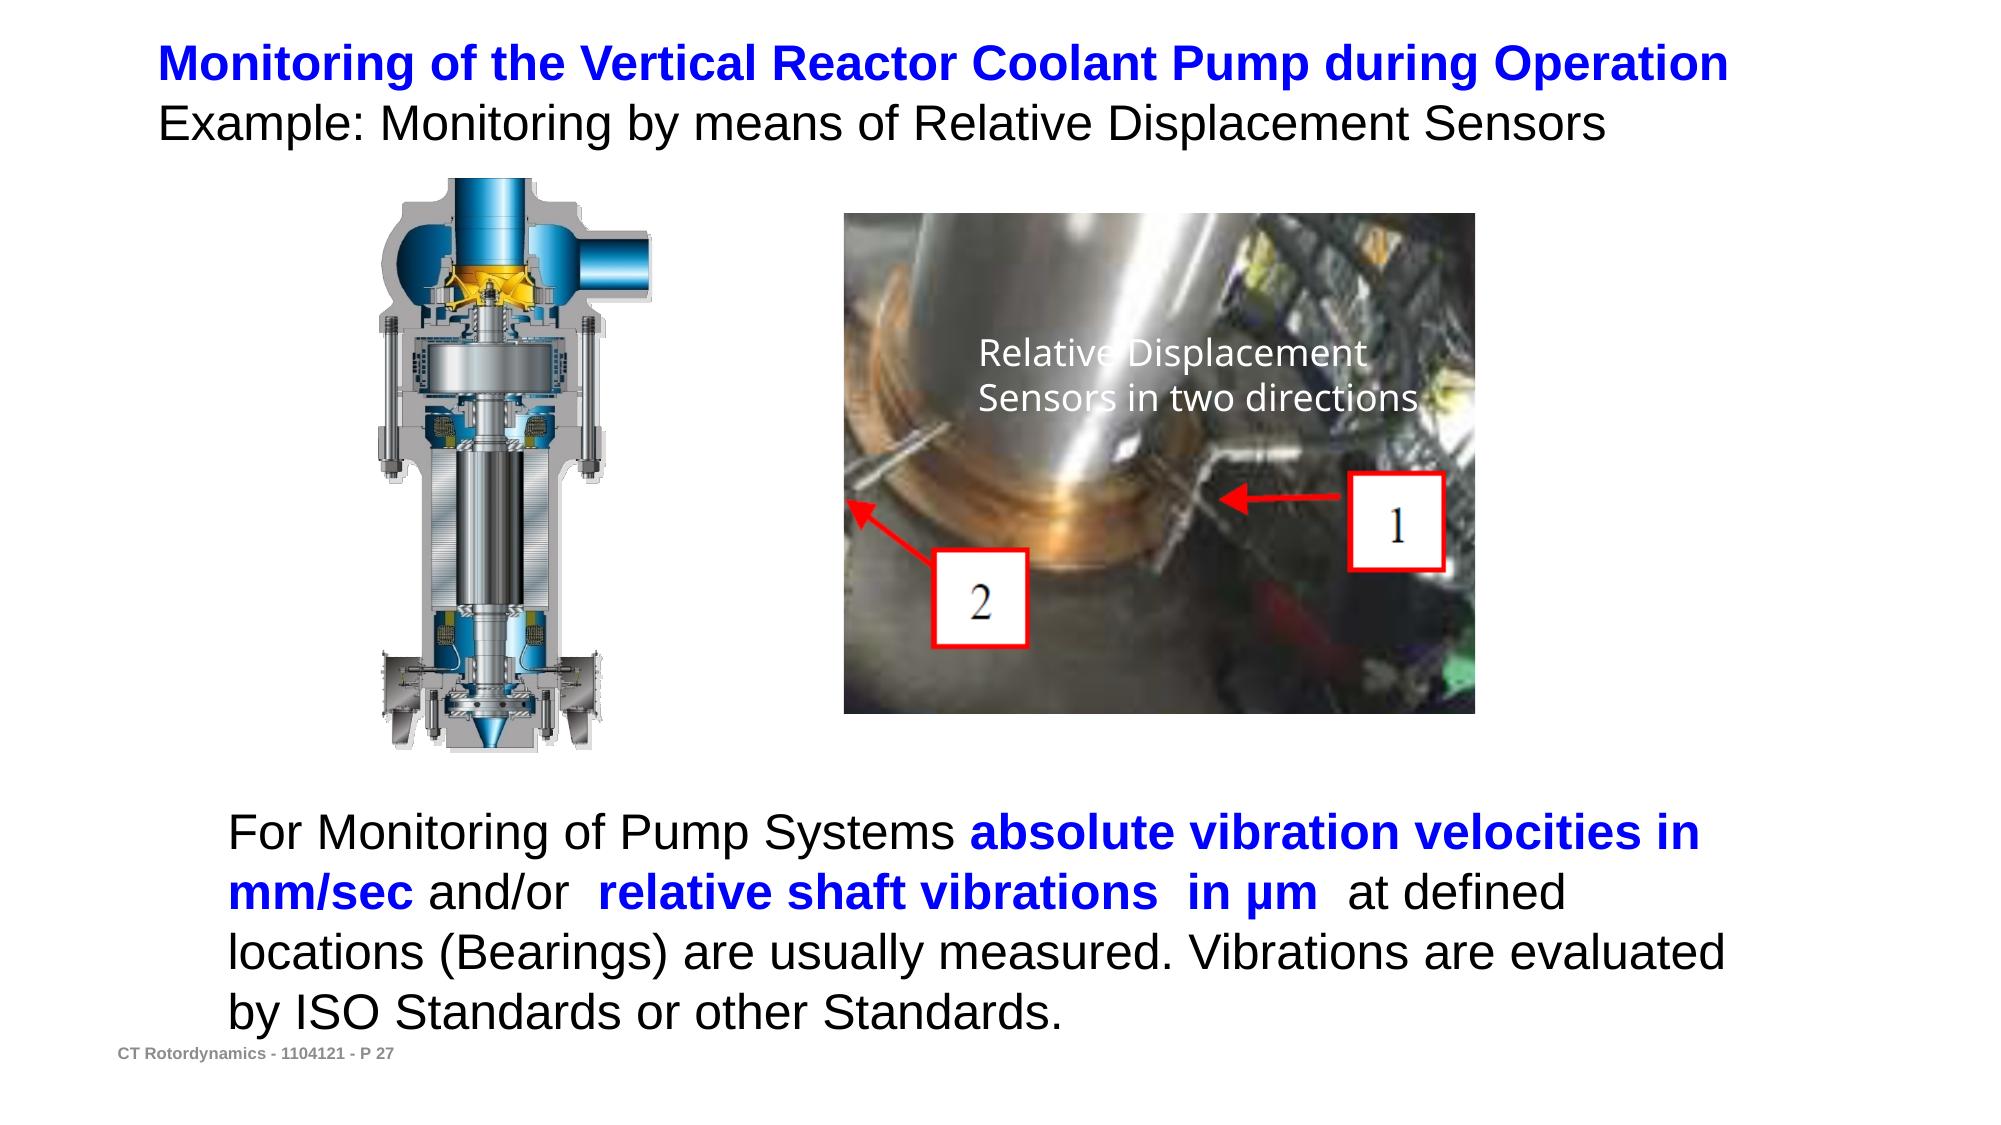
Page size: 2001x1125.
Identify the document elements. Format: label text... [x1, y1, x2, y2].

text_box For Monitoring of Pump Systems absolute vibration velocities in mm/sec and/or relative shaft vibrations in µm at defined locations (Bearings) are usually measured. Vibrations are evaluated by ISO Standards or other Standards. [213, 792, 1787, 1047]
footer CT Rotordynamics - 1104121 - P 27 [102, 1035, 1253, 1071]
picture [378, 177, 649, 749]
picture [843, 212, 1476, 714]
text_box Monitoring of the Vertical Reactor Coolant Pump during Operation Example: Monitoring by means of Relative Displacement Sensors [142, 23, 1923, 158]
